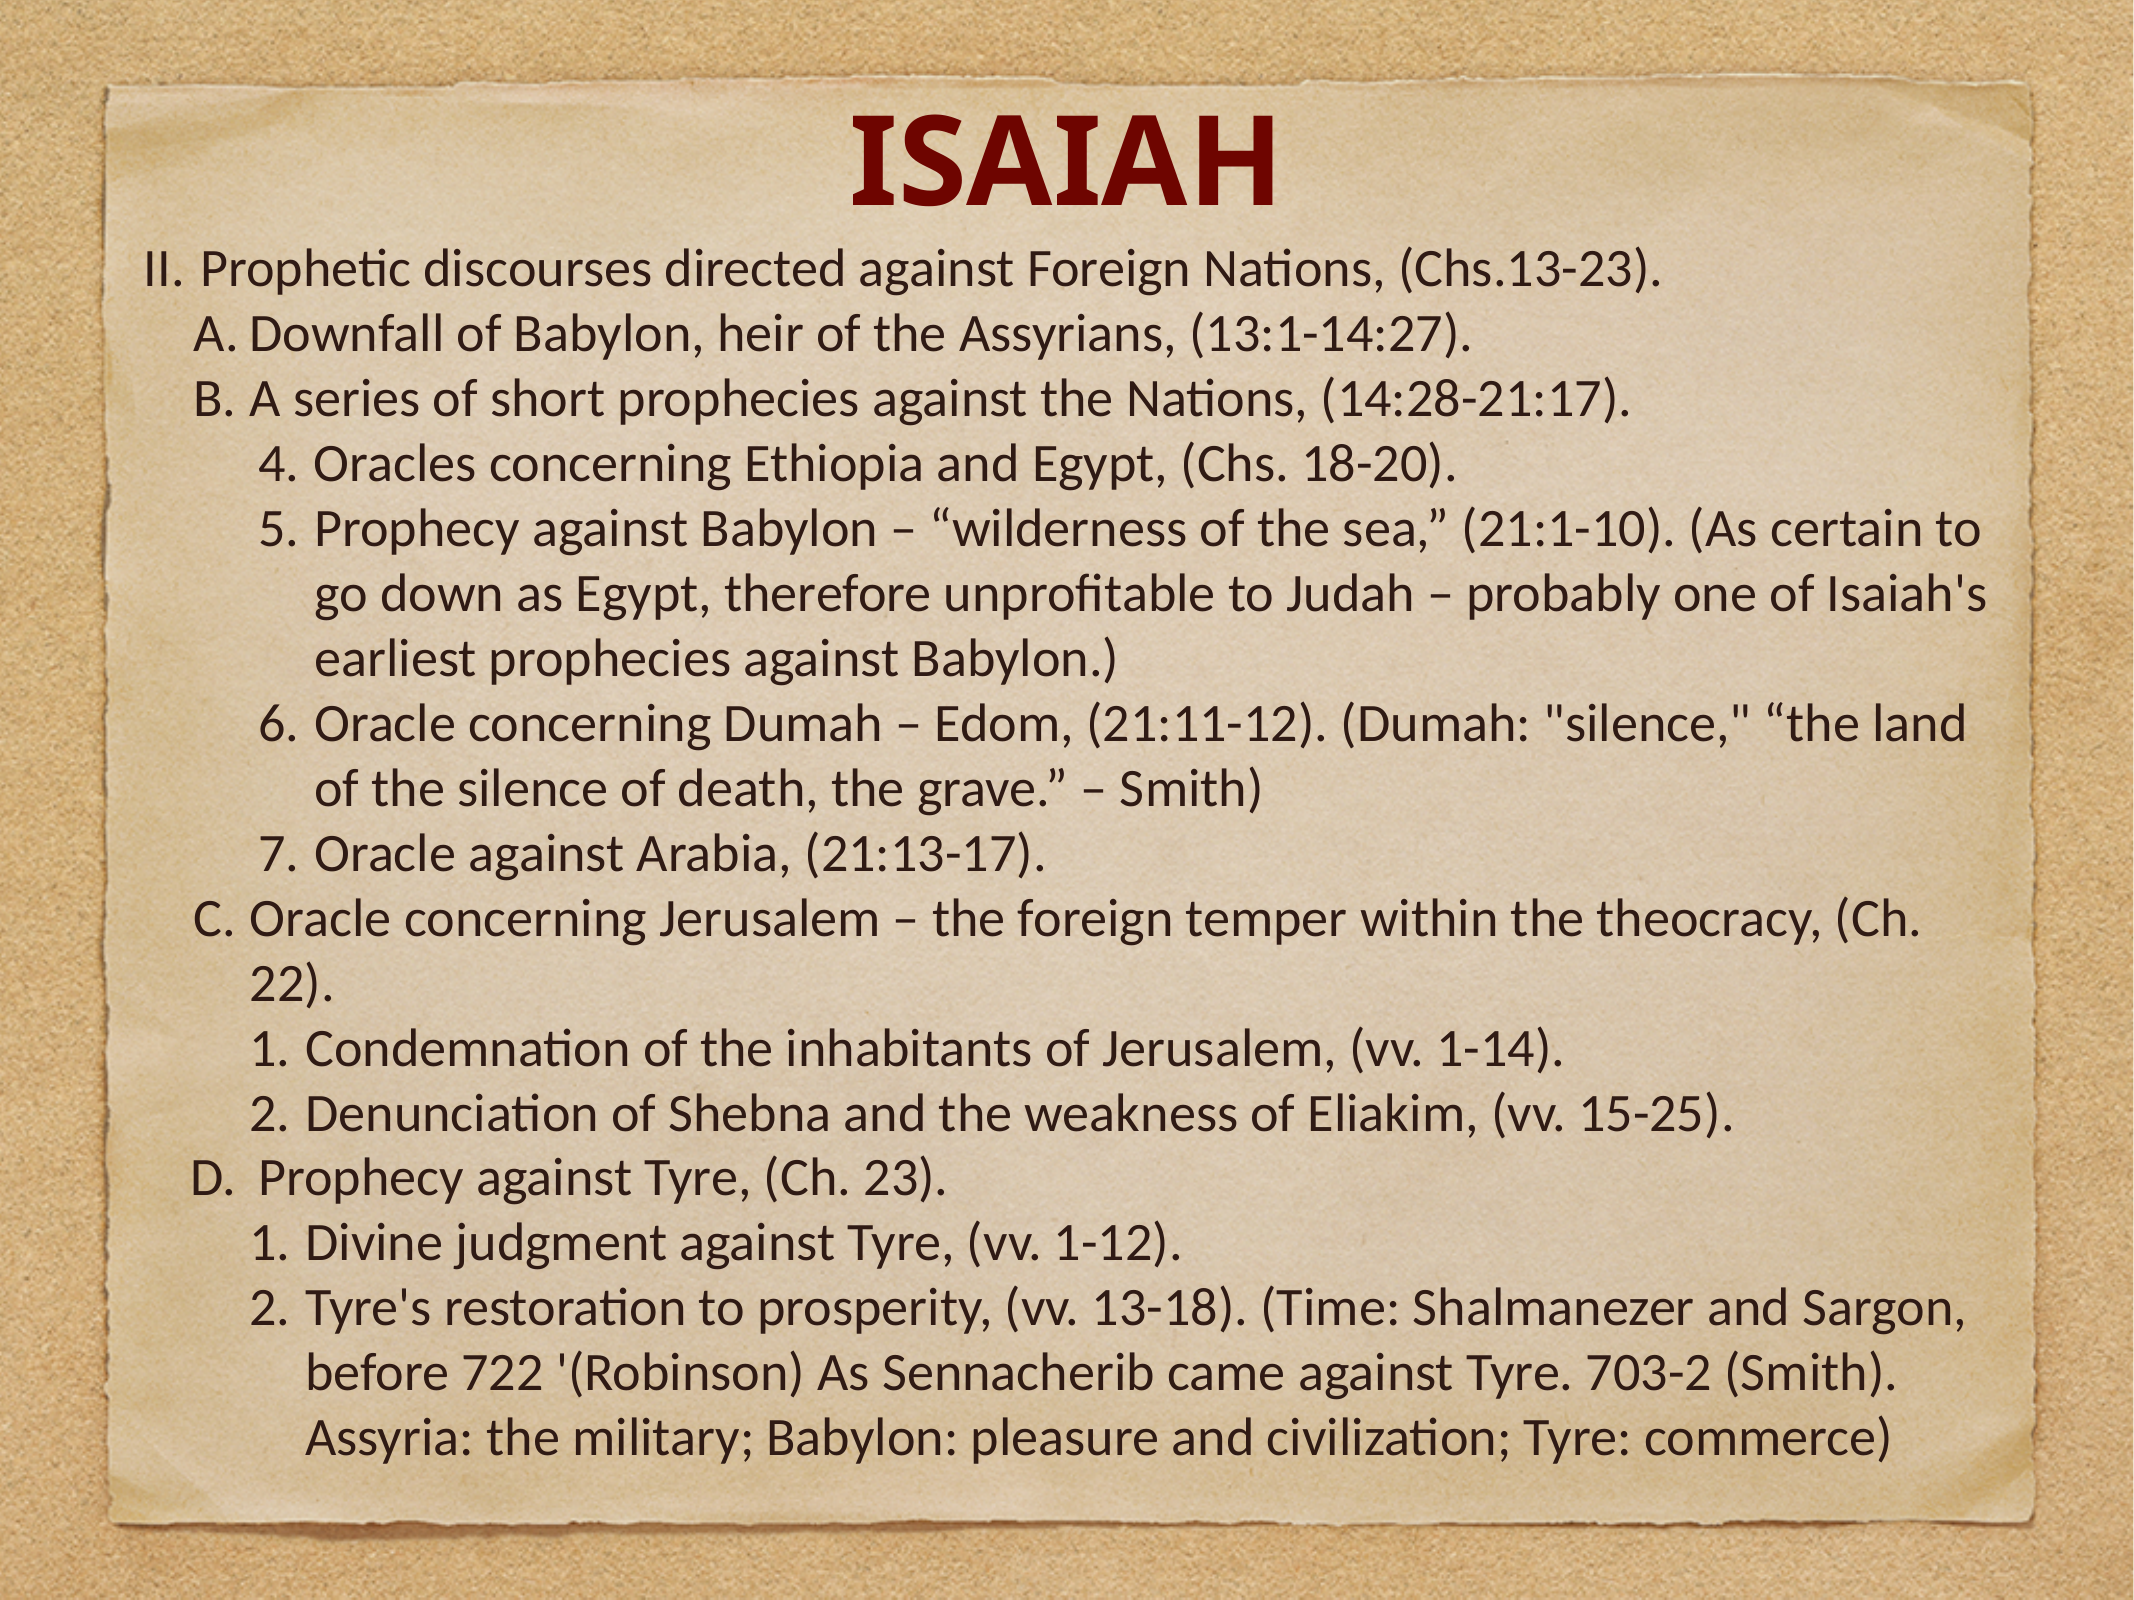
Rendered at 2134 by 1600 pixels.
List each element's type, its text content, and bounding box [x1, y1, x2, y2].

picture [0, 0, 2134, 1600]
text_box Prophetic discourses directed against Foreign Nations, (Chs.13-23). Downfall of Babylon, heir of the Assyrians, (13:1-14:27). A series of short prophecies against the Nations, (14:28-21:17). Oracles concerning Ethiopia and Egypt, (Chs. 18-20). Prophecy against Babylon – “wilderness of the sea,” (21:1-10). (As certain to go down as Egypt, therefore unprofitable to Judah – probably one of Isaiah's earliest prophecies against Babylon.) Oracle concerning Dumah – Edom, (21:11-12). (Dumah: "silence," “the land of the silence of death, the grave.” – Smith) Oracle against Arabia, (21:13-17). Oracle concerning Jerusalem – the foreign temper within the theocracy, (Ch. 22). Condemnation of the inhabitants of Jerusalem, (vv. 1-14). Denunciation of Shebna and the weakness of Eliakim, (vv. 15-25). Prophecy against Tyre, (Ch. 23). Divine judgment against Tyre, (vv. 1-12). Tyre's restoration to prosperity, (vv. 13-18). (Time: Shalmanezer and Sargon, before 722 '(Robinson) As Sennacherib came against Tyre. 703-2 (Smith). Assyria: the military; Babylon: pleasure and civilization; Tyre: commerce) [129, 224, 2030, 1474]
title Isaiah [208, 87, 1925, 223]
